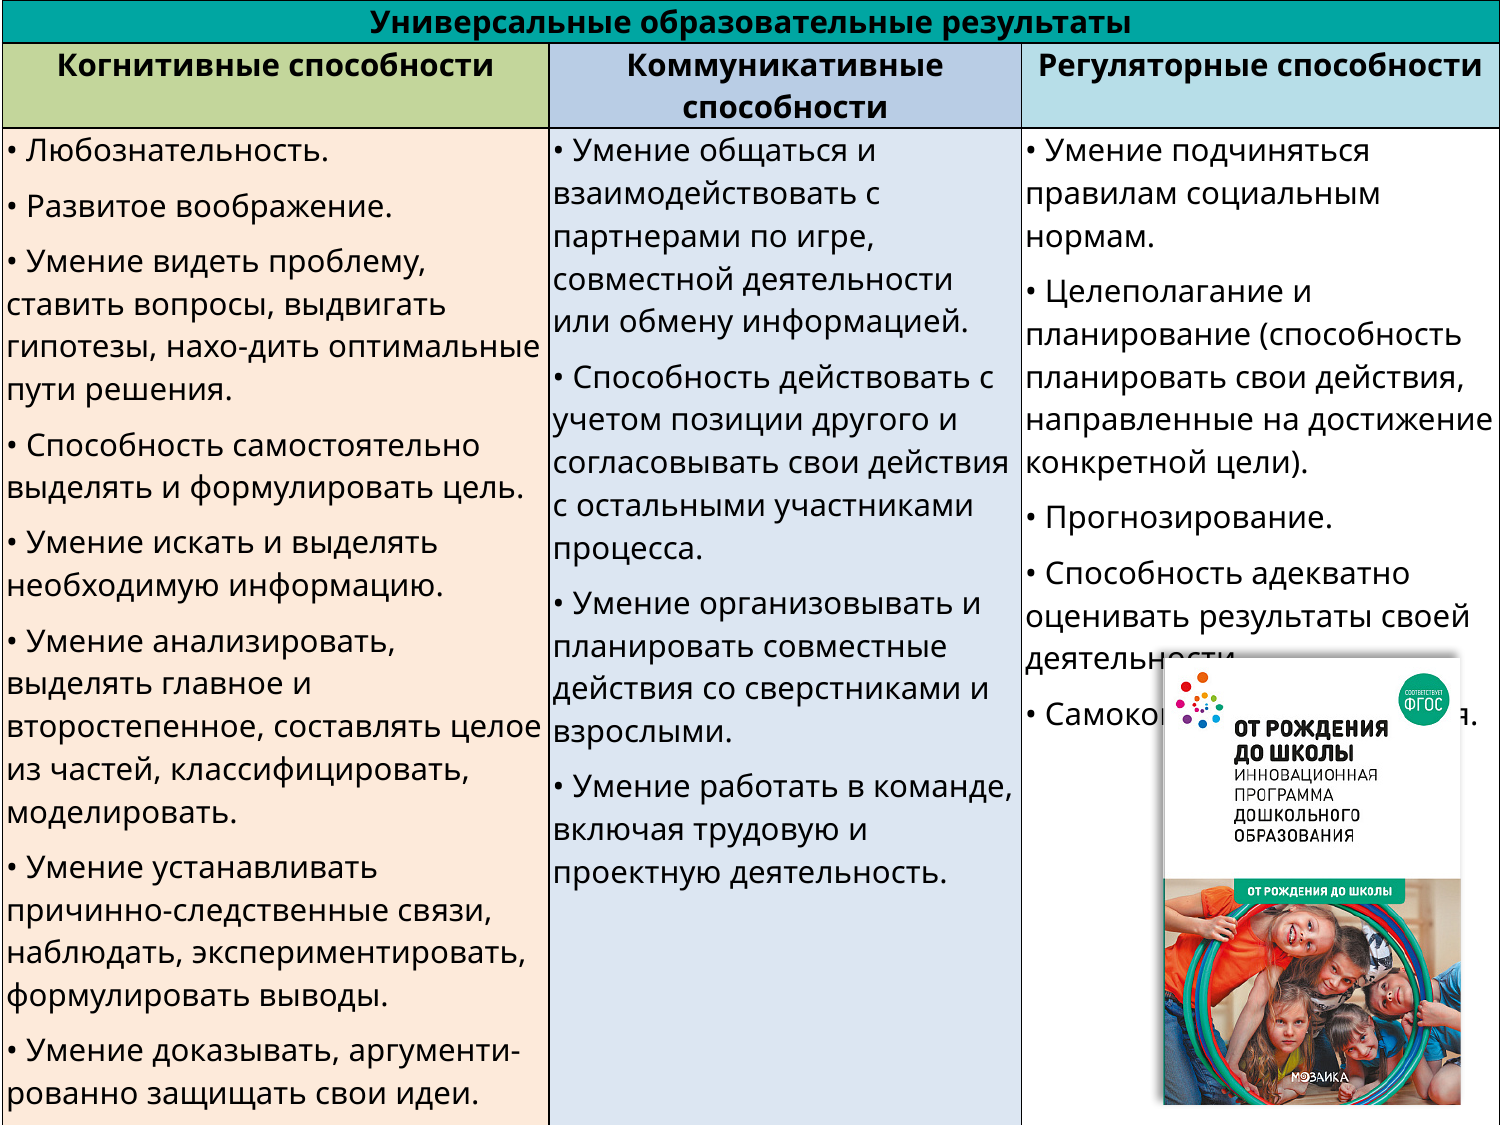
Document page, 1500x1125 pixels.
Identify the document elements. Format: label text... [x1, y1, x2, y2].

table_cell • Умение общаться и взаимодействовать с партнерами по игре, совместной деятельности или обмену информацией. • Способность действовать с учетом позиции другого и согласовывать свои действия с остальными участниками процесса. • Умение организовывать и планировать совместные действия со сверстниками и взрослыми. • Умение работать в команде, включая трудовую и проектную деятельность. [550, 129, 1021, 1125]
table_cell Когнитивные способности [3, 44, 548, 127]
table_cell • Любознательность. • Развитое воображение. • Умение видеть проблему, ставить вопросы, выдвигать гипотезы, нахо-дить оптимальные пути решения. • Способность самостоятельно выделять и формулировать цель. • Умение искать и выделять необходимую информацию. • Умение анализировать, выделять главное и второстепенное, составлять целое из частей, классифицировать, моделировать. • Умение устанавливать причинно-следственные связи, наблюдать, экспериментировать, формулировать выводы. • Умение доказывать, аргументи-рованно защищать свои идеи. • Критическое мышление, способность к принятию собственных решений, опираясь на свои знания и умения. [3, 129, 548, 1125]
table_header Универсальные образовательные результаты [3, 1, 1499, 42]
table_cell • Умение подчиняться правилам социальным нормам. • Целеполагание и планирование (способность планировать свои действия, направленные на достижение конкретной цели). • Прогнозирование. • Способность адекватно оценивать результаты своей деятельности. • Самоконтроль и коррекция. [1022, 129, 1499, 1125]
table_cell Регуляторные способности [1022, 44, 1499, 127]
picture [1163, 658, 1461, 1105]
table_cell Коммуникативные способности [550, 44, 1021, 127]
